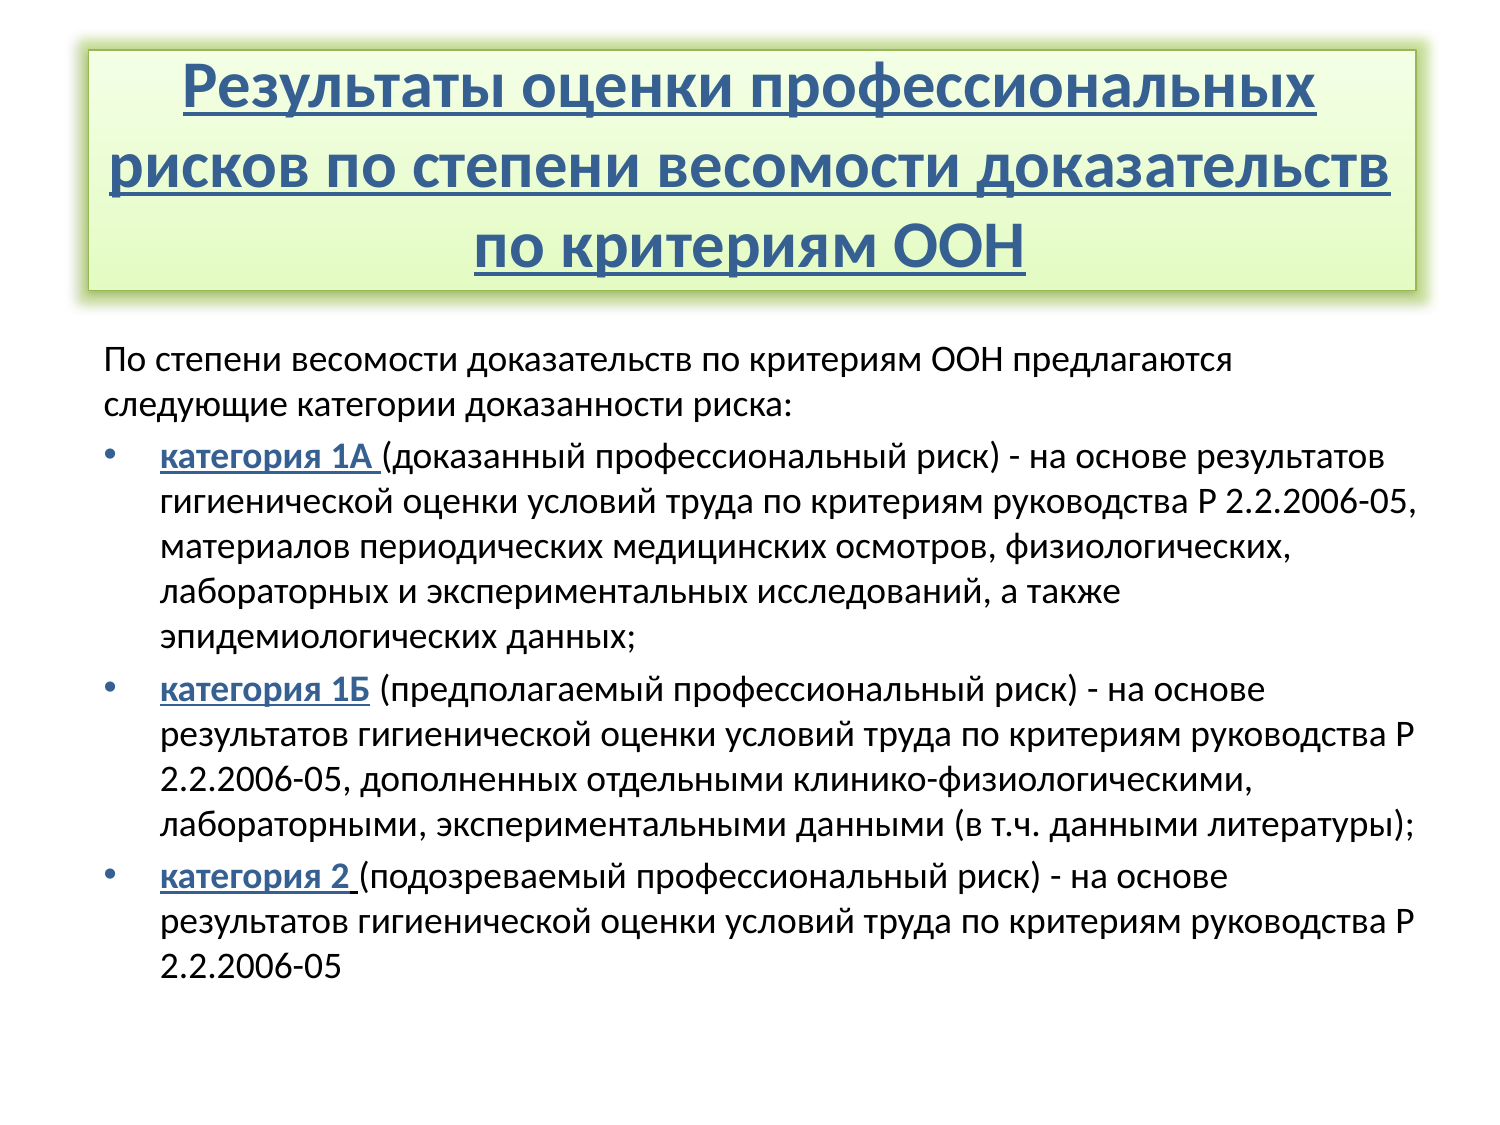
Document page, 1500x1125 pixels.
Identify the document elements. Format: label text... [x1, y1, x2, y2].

title Результаты оценки профессиональных рисков по степени весомости доказательств по критериям ООН [75, 30, 1425, 291]
list По степени весомости доказательств по критериям ООН предлагаются следующие категории доказанности риска: категория 1А (доказанный профессиональный риск) - на основе результатов гигиенической оценки условий труда по критериям руководства Р 2.2.2006-05, материалов периодических медицинских осмотров, физиологических, лабораторных и экспериментальных исследований, а также эпидемиологических данных; категория 1Б (предполагаемый профессиональный риск) - на основе результатов гигиенической оценки условий труда по критериям руководства Р 2.2.2006-05, дополненных отдельными клинико-физиологическими, лабораторными, экспериментальными данными (в т.ч. данными литературы); категория 2 (подозреваемый профессиональный риск) - на основе результатов гигиенической оценки условий труда по критериям руководства Р 2.2.2006-05 [88, 326, 1439, 1034]
